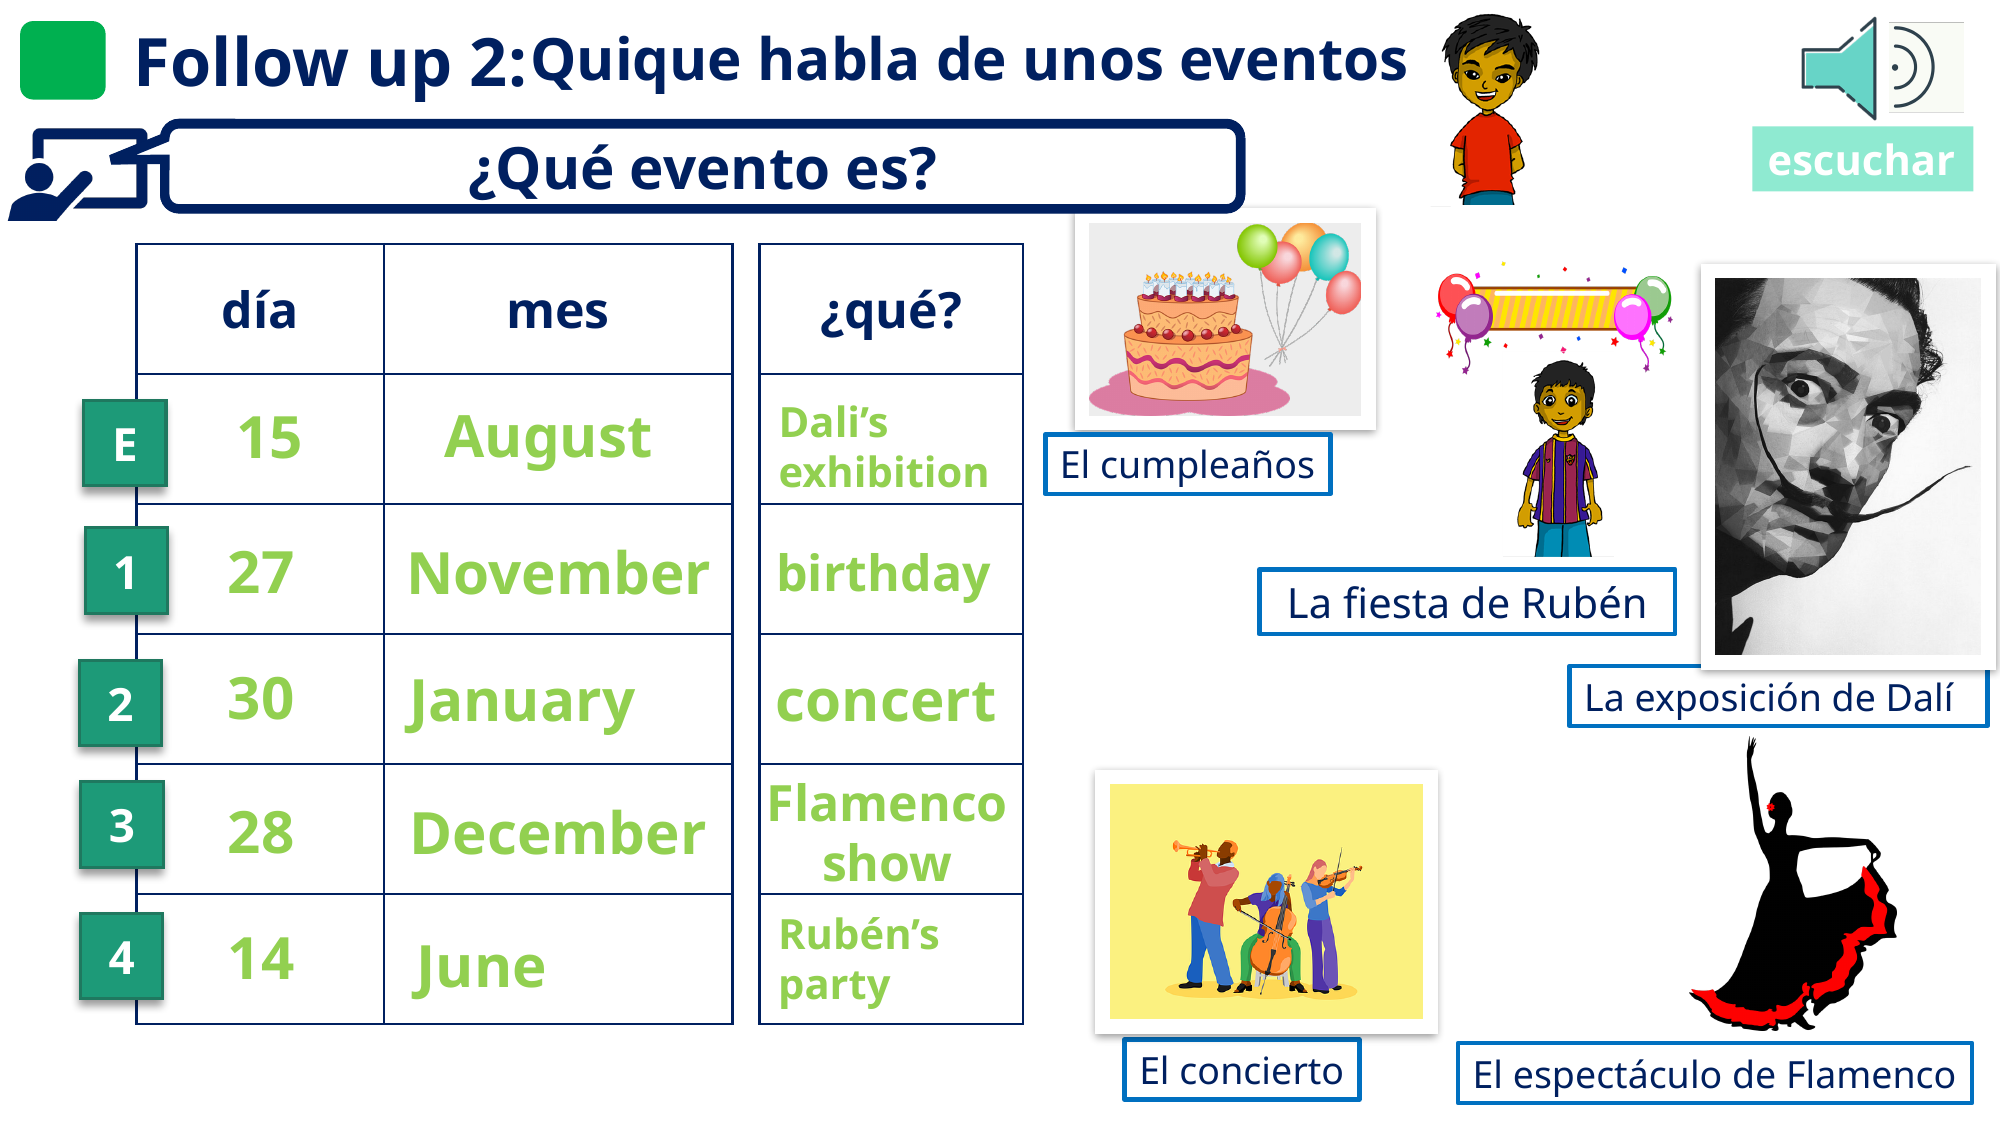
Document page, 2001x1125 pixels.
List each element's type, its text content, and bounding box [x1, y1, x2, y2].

text_box [20, 21, 106, 99]
table_cell [385, 635, 731, 763]
table_cell [761, 505, 1022, 633]
picture [1089, 222, 1362, 416]
table_cell [138, 375, 383, 503]
table_cell [761, 375, 1022, 503]
picture [1772, 0, 1964, 166]
text_box 30 [213, 653, 310, 739]
text_box 14 [213, 913, 310, 999]
table_cell [761, 635, 1022, 763]
table_header ¿qué? [761, 245, 1022, 373]
table_cell [138, 635, 383, 763]
title Follow up 2: [118, 9, 580, 121]
text_box El concierto [1124, 1043, 1360, 1100]
text_box 28 [213, 787, 310, 873]
table_cell [385, 505, 731, 633]
text_box January [394, 656, 651, 741]
table_cell [385, 895, 731, 1023]
table_header mes [385, 245, 731, 373]
text_box La fiesta de Rubén [1259, 569, 1676, 635]
picture [1430, 4, 1543, 210]
text_box El espectáculo de Flamenco [1458, 1043, 1972, 1103]
text_box June [401, 921, 562, 1007]
text_box November [391, 528, 726, 614]
text_box 1 [84, 527, 168, 615]
text_box escuchar [1752, 126, 1974, 192]
text_box December [394, 788, 722, 874]
table_cell [138, 895, 383, 1023]
picture [1109, 784, 1424, 1020]
table_cell [761, 899, 1022, 1023]
text_box August [429, 392, 667, 477]
text_box El cumpleaños [1045, 434, 1331, 494]
text_box Quique habla de unos eventos [515, 14, 1424, 100]
table_cell [385, 765, 731, 893]
text_box 4 [79, 912, 164, 1000]
text_box 27 [213, 527, 310, 613]
table_cell [385, 375, 731, 503]
picture [1689, 736, 1897, 1031]
table_cell [138, 505, 383, 633]
text_box concert [761, 656, 1012, 741]
text_box Rubén’s party [763, 900, 1007, 1016]
text_box Flamenco show [744, 764, 1031, 899]
picture [1436, 246, 1673, 557]
text_box La exposición de Dalí [1569, 666, 1988, 726]
text_box 2 [79, 659, 163, 747]
picture [2, 99, 153, 250]
table_header día [138, 245, 383, 373]
text_box E [83, 399, 167, 487]
text_box Dali’s exhibition [763, 388, 1024, 504]
table_cell [138, 765, 383, 893]
text_box 15 [221, 392, 318, 478]
text_box 3 [80, 780, 164, 868]
picture [1714, 278, 1982, 656]
text_box birthday [761, 533, 1006, 609]
text_box ¿Qué evento es? [153, 122, 1242, 210]
